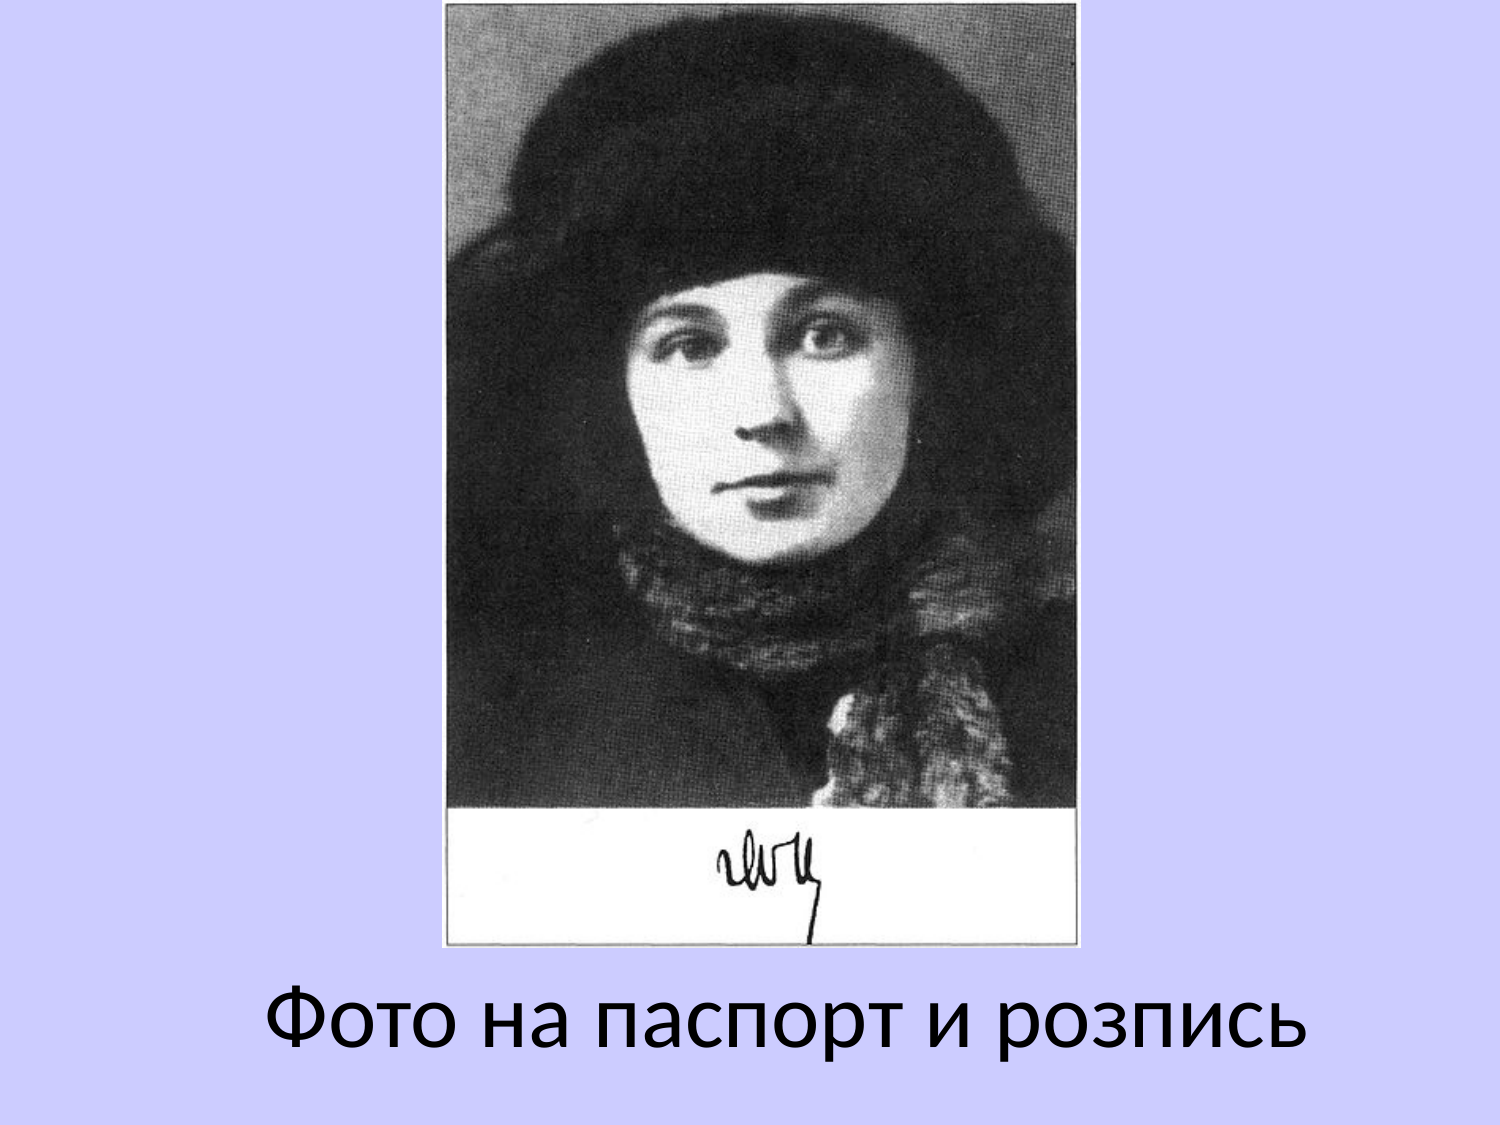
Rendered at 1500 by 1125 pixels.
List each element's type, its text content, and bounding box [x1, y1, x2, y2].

picture [442, 0, 1081, 948]
title Фото на паспорт и розпись [112, 916, 1463, 1105]
